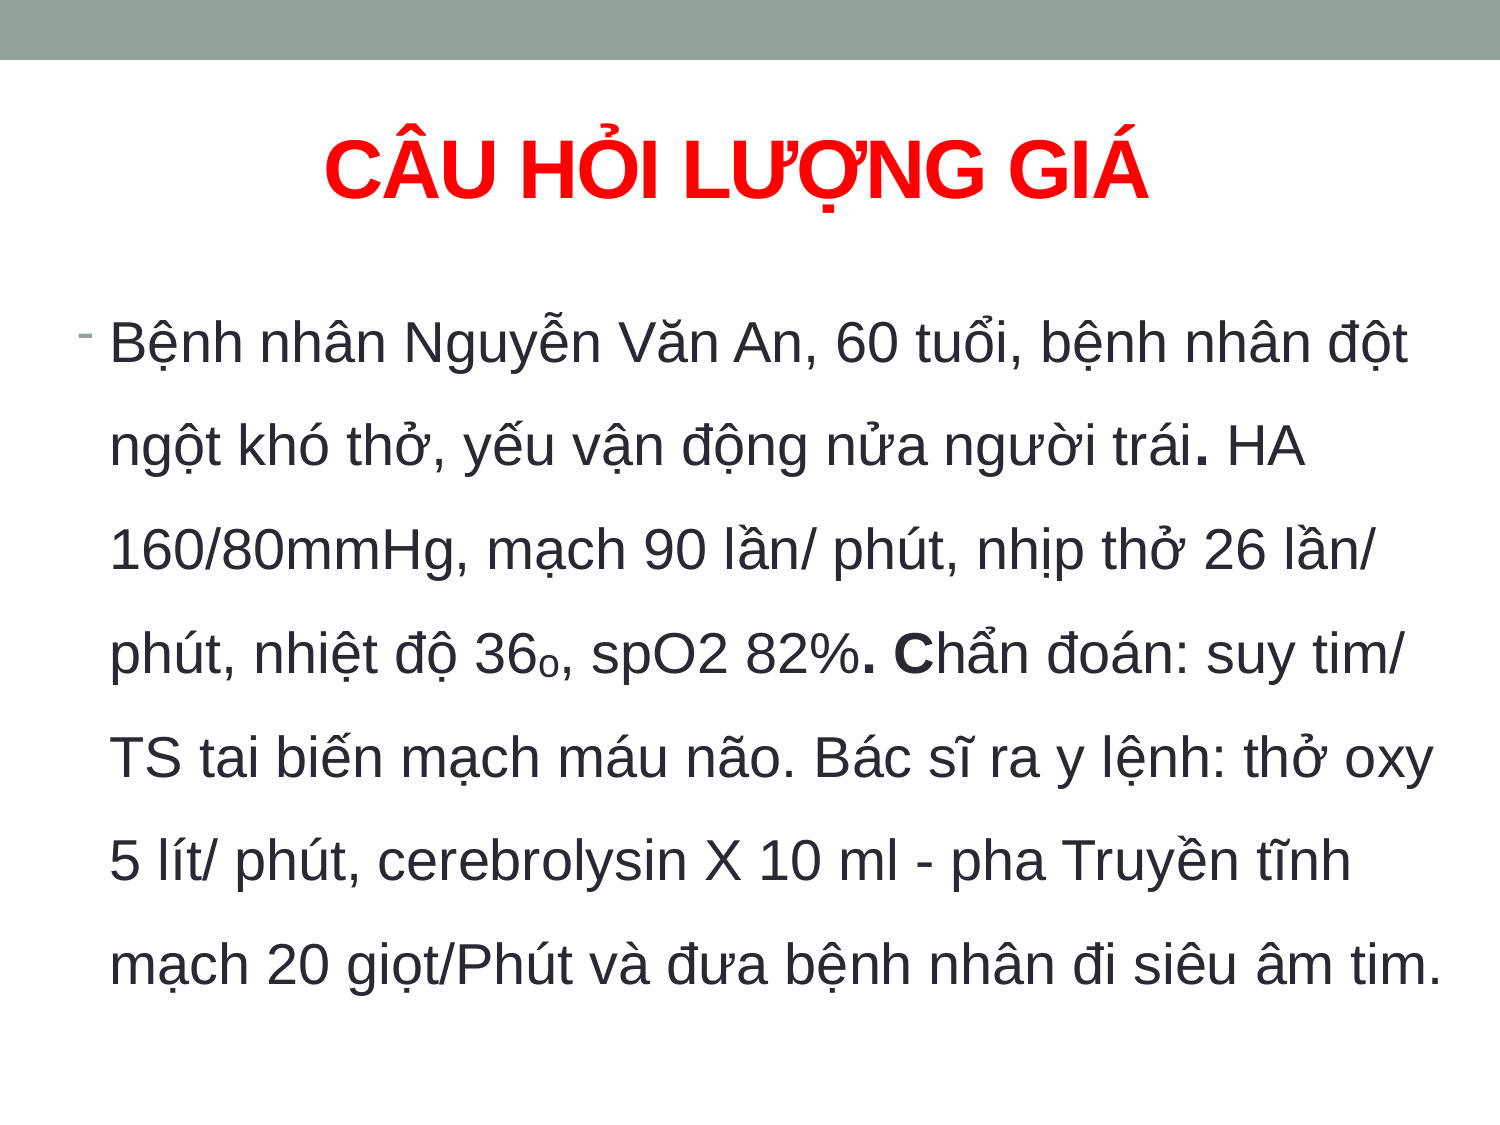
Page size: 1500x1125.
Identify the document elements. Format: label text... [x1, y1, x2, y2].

list Bệnh nhân Nguyễn Văn An, 60 tuổi, bệnh nhân đột ngột khó thở, yếu vận động nửa người trái. HA 160/80mmHg, mạch 90 lần/ phút, nhịp thở 26 lần/ phút, nhiệt độ 36ₒ, spO2 82%. Chẩn đoán: suy tim/ TS tai biến mạch máu não. Bác sĩ ra y lệnh: thở oxy 5 lít/ phút, cerebrolysin X 10 ml - pha Truyền tĩnh mạch 20 giọt/Phút và đưa bệnh nhân đi siêu âm tim. [62, 262, 1463, 1044]
title CÂU HỎI LƯỢNG GIÁ [62, 87, 1413, 242]
